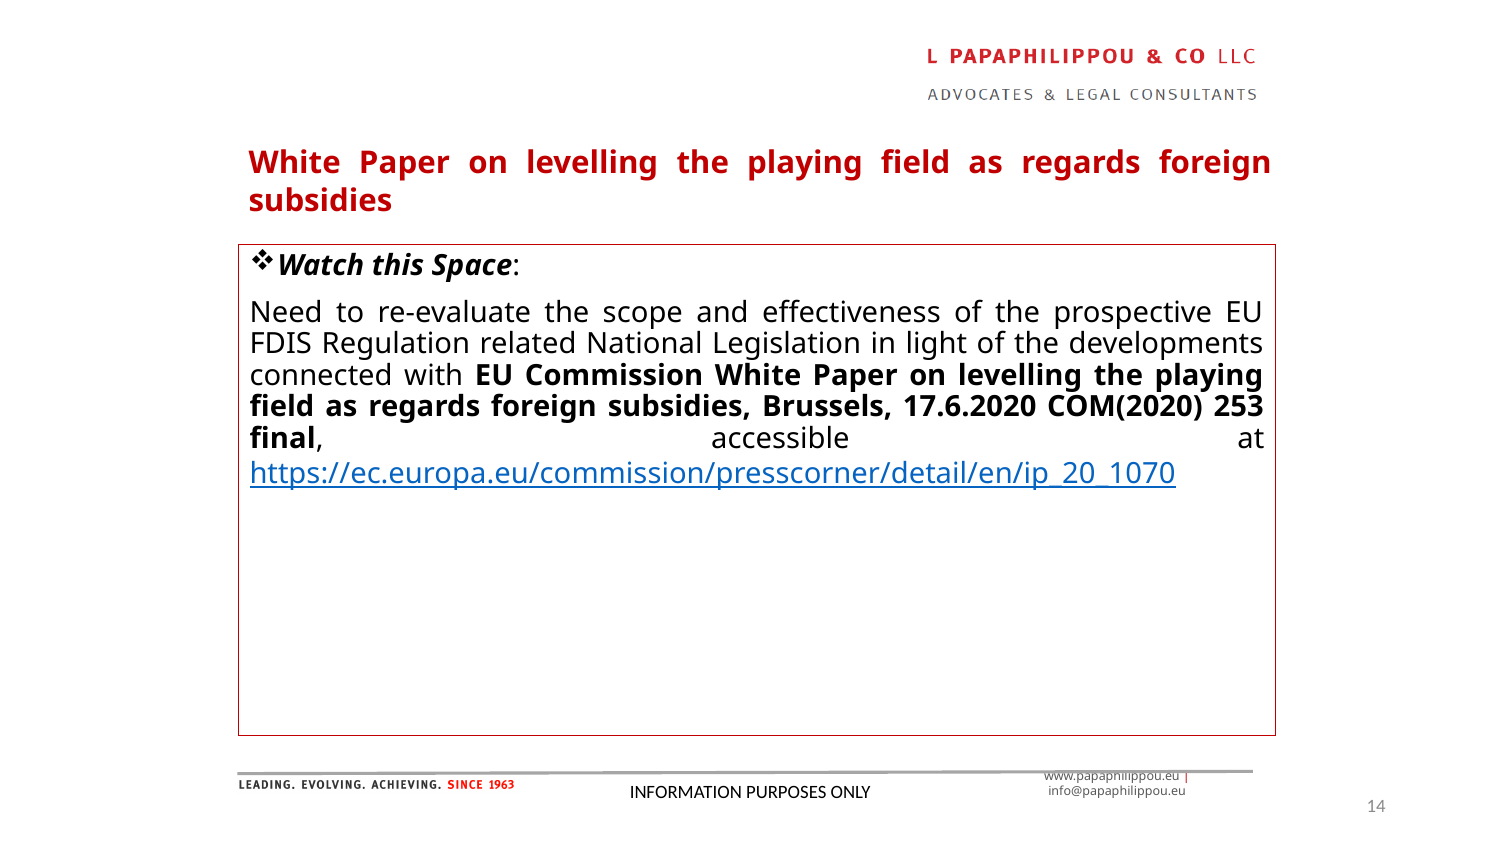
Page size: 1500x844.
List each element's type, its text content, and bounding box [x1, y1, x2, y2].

picture [918, 31, 1276, 108]
text_box INFORMATION PURPOSES ONLY [530, 774, 971, 810]
picture [237, 774, 520, 796]
text_box www.papaphilippou.eu | info@papaphilippou.eu [971, 773, 1264, 792]
text_box White Paper on levelling the playing field as regards foreign subsidies [237, 116, 1285, 245]
slide_number 14 [1059, 782, 1397, 827]
list Watch this Space: Need to re-evaluate the scope and effectiveness of the prospective EU FDIS Regulation related National Legislation in light of the developments connected with EU Commission White Paper on levelling the playing field as regards foreign subsidies, Brussels, 17.6.2020 COM(2020) 253 final, accessible at https://ec.europa.eu/commission/presscorner/detail/en/ip_20_1070 [238, 245, 1276, 736]
